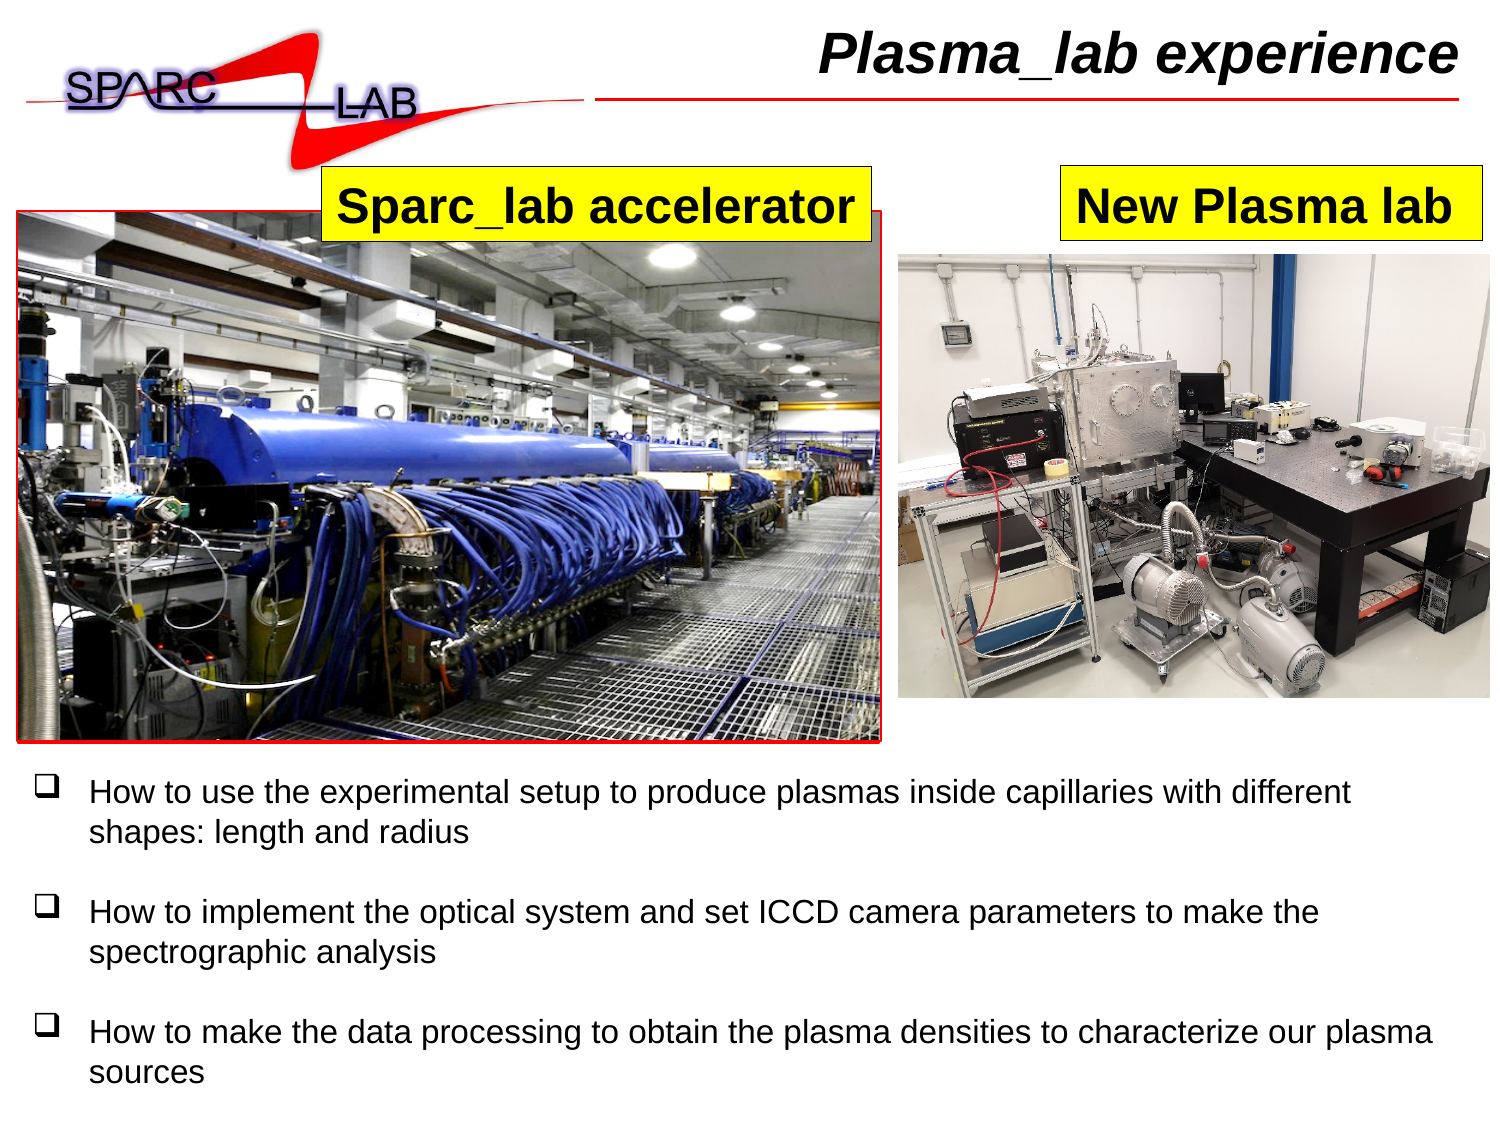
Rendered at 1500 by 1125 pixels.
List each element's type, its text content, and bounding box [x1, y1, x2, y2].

text_box Plasma_lab experience [803, 7, 1500, 93]
picture [898, 253, 1490, 698]
text_box Sparc_lab accelerator [321, 166, 872, 209]
picture [0, 12, 609, 192]
text_box New Plasma lab [1060, 165, 1483, 241]
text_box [17, 211, 881, 744]
text_box How to use the experimental setup to produce plasmas inside capillaries with different shapes: length and radius How to implement the optical system and set ICCD camera parameters to make the spectrographic analysis How to make the data processing to obtain the plasma densities to characterize our plasma sources [17, 763, 1485, 1098]
